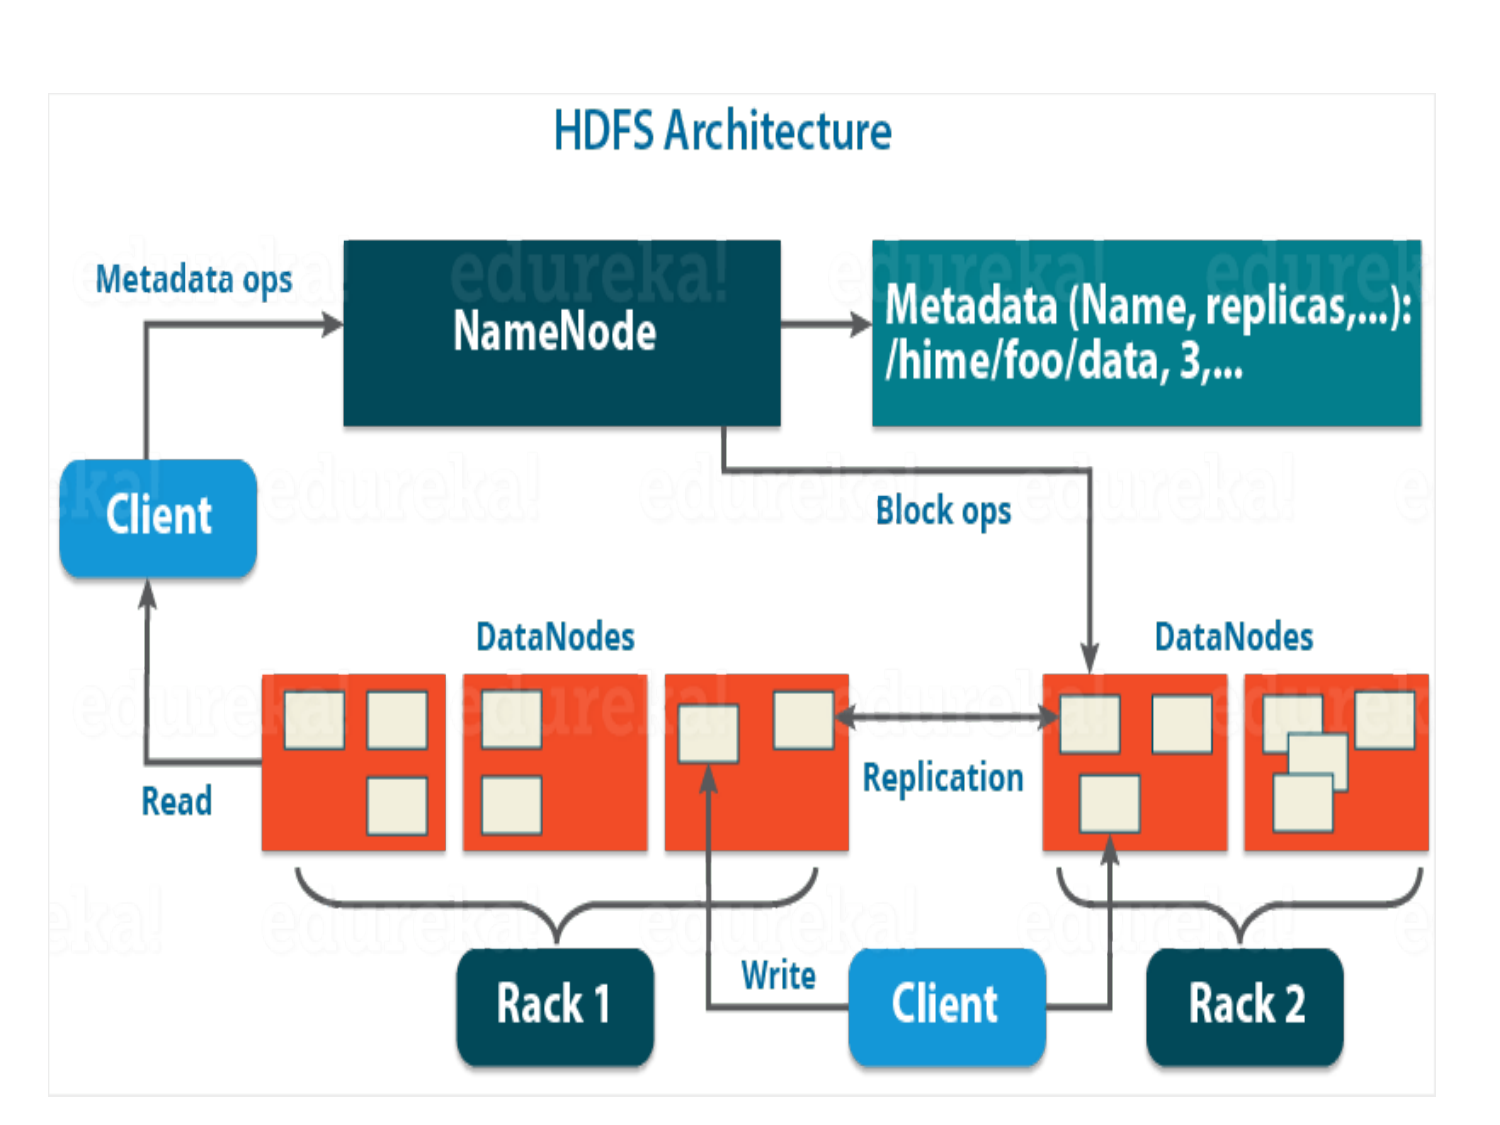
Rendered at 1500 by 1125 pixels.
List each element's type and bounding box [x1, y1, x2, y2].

picture [48, 93, 1436, 1097]
